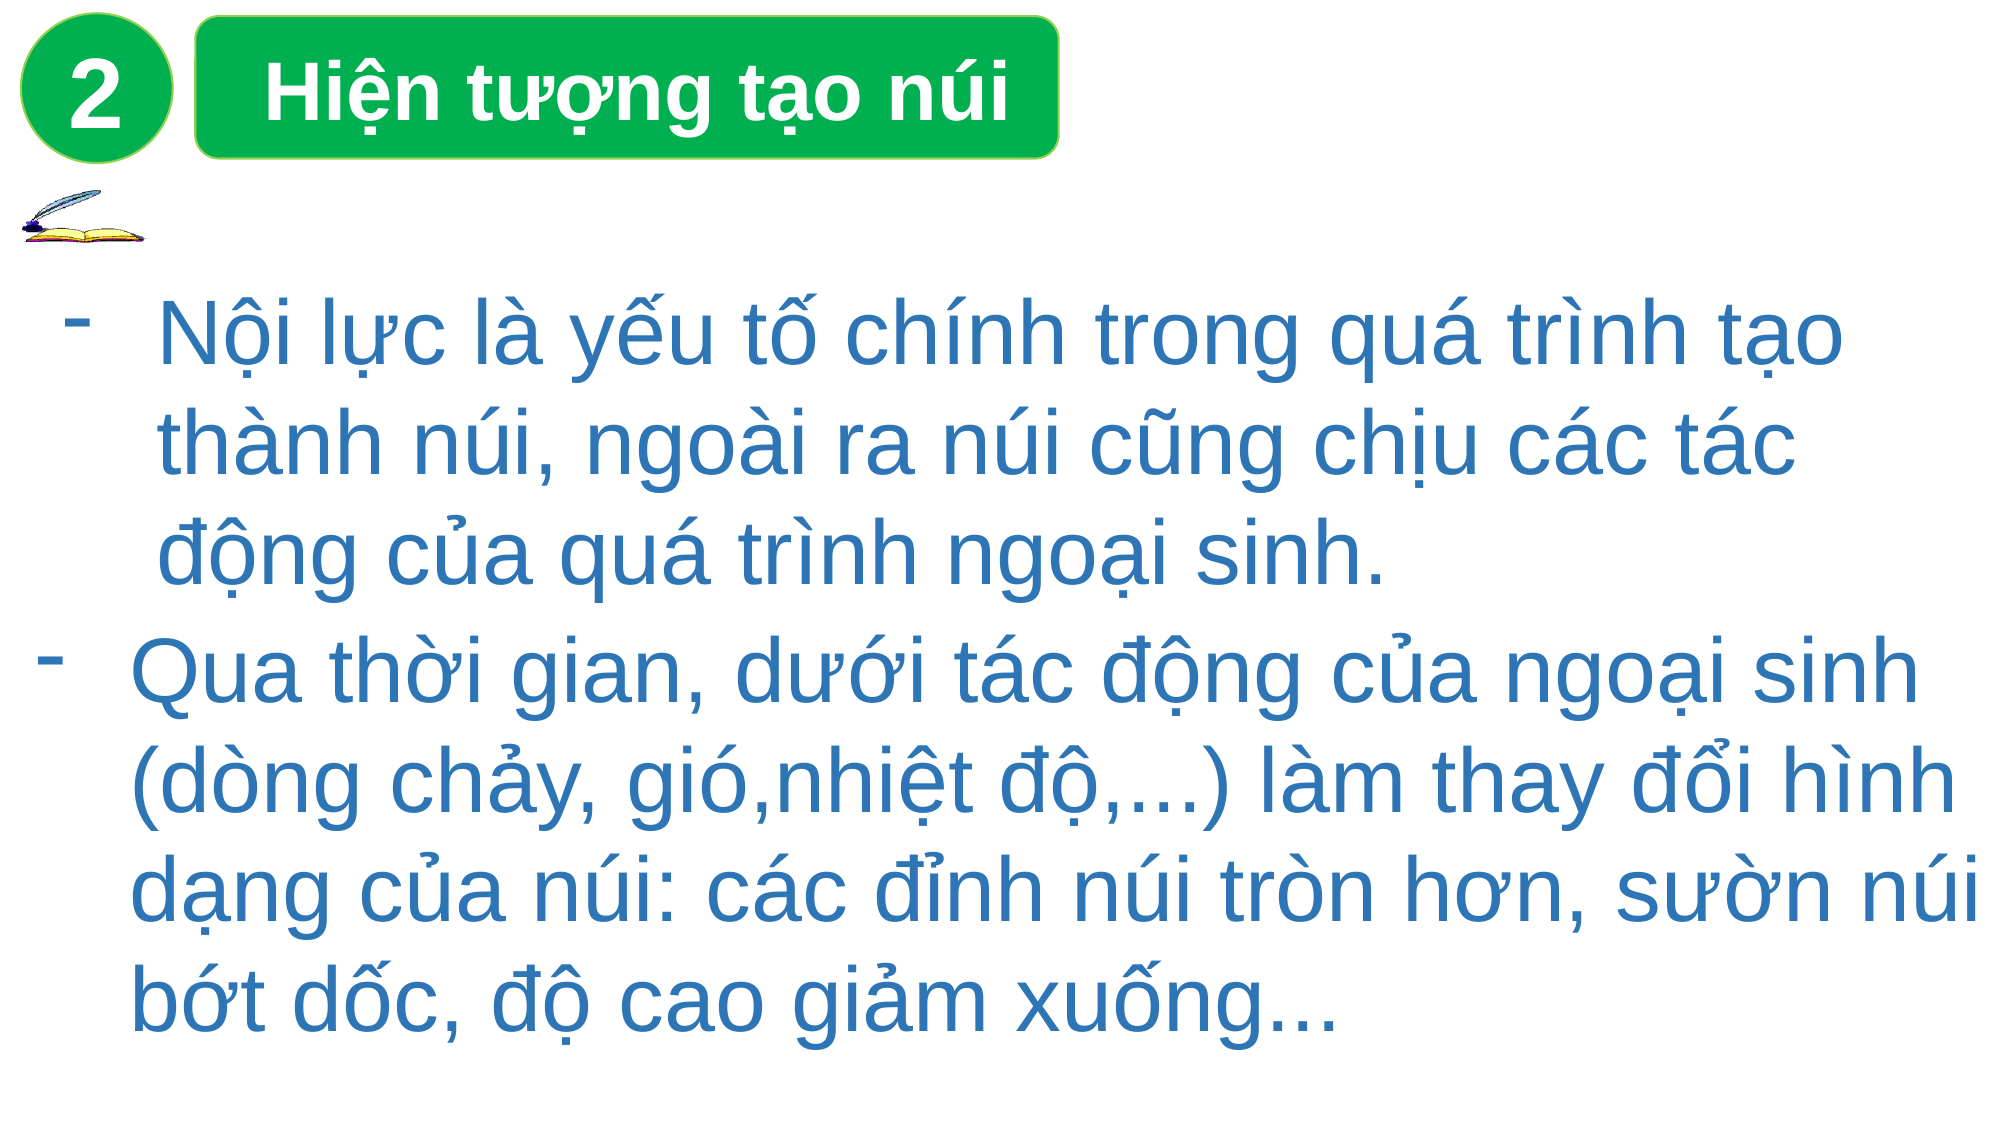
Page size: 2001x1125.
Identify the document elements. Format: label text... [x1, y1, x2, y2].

text_box Qua thời gian, dưới tác động của ngoại sinh (dòng chảy, gió,nhiệt độ,...) làm thay đổi hình dạng của núi: các đỉnh núi tròn hơn, sườn núi bớt dốc, độ cao giảm xuống... [20, 602, 2000, 740]
text_box Nội lực là yếu tố chính trong quá trình tạo thành núi, ngoài ra núi cũng chịu các tác động của quá trình ngoại sinh. [47, 265, 1968, 402]
picture [6, 180, 157, 243]
text_box 2 [19, 12, 174, 165]
text_box Hiện tượng tạo núi [194, 15, 1060, 160]
